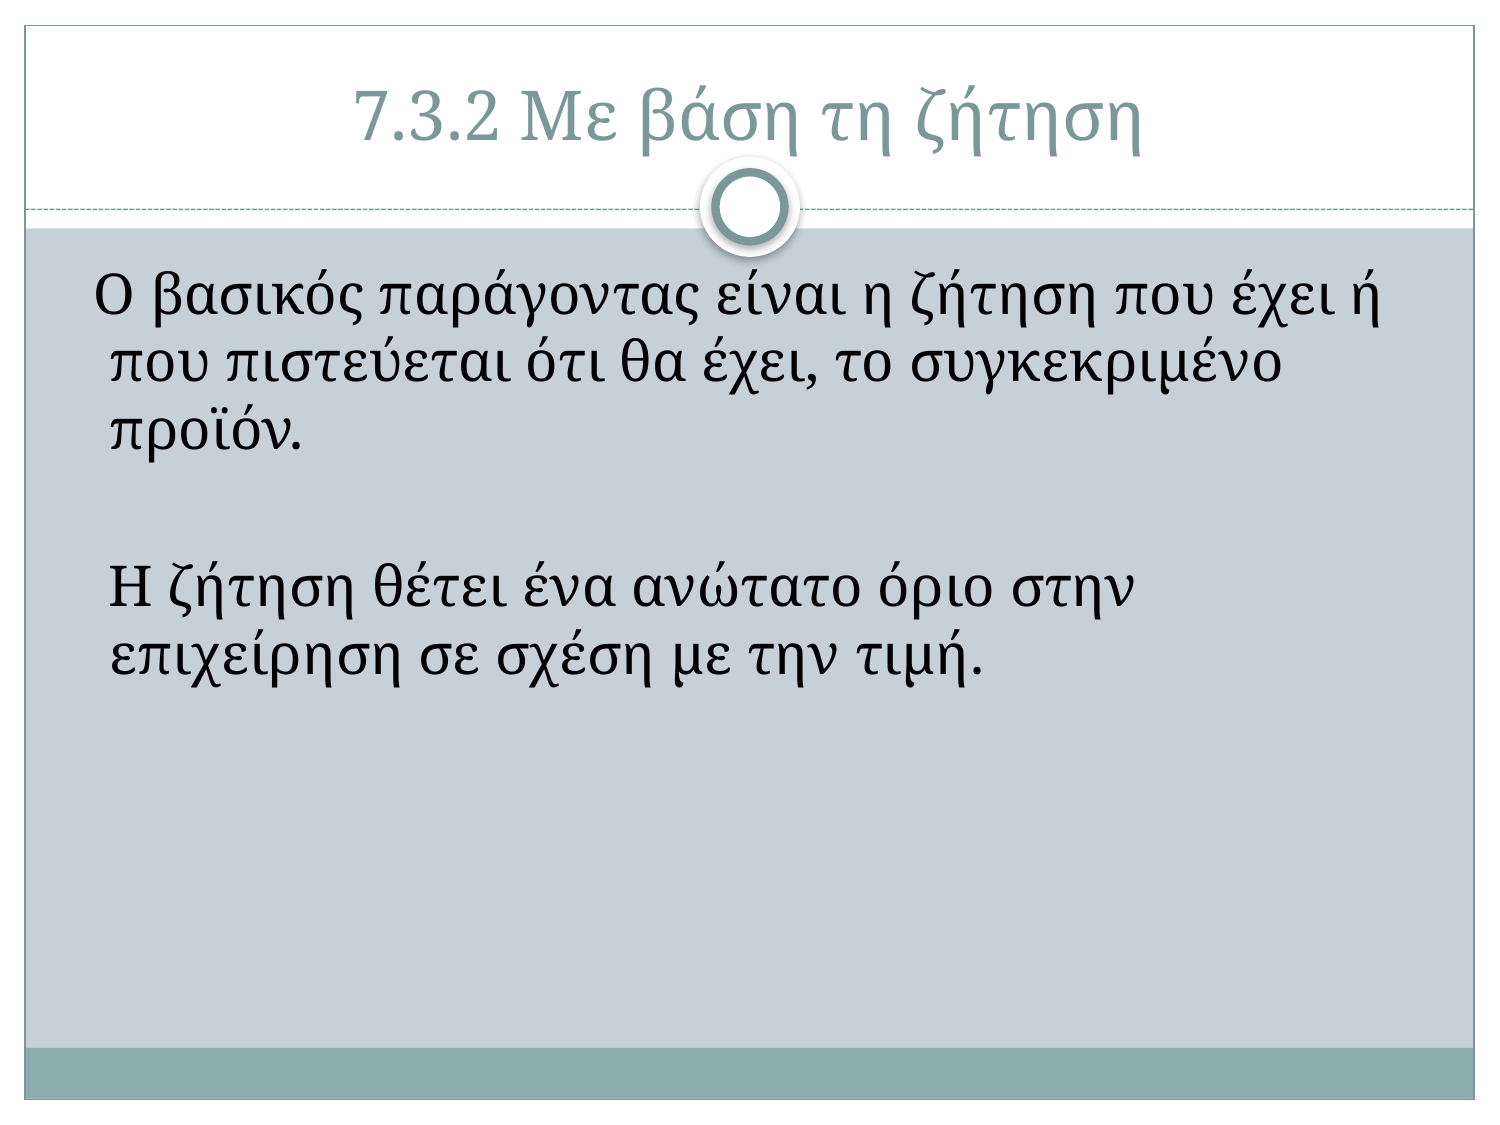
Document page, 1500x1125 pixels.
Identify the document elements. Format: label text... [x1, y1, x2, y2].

list Ο βασικός παράγοντας είναι η ζήτηση που έχει ή που πιστεύεται ότι θα έχει, το συγκεκριμένο προϊόν. Η ζήτηση θέτει ένα ανώτατο όριο στην επιχείρηση σε σχέση με την τιμή. [49, 250, 1445, 1001]
title 7.3.2 Με βάση τη ζήτηση [49, 37, 1450, 162]
